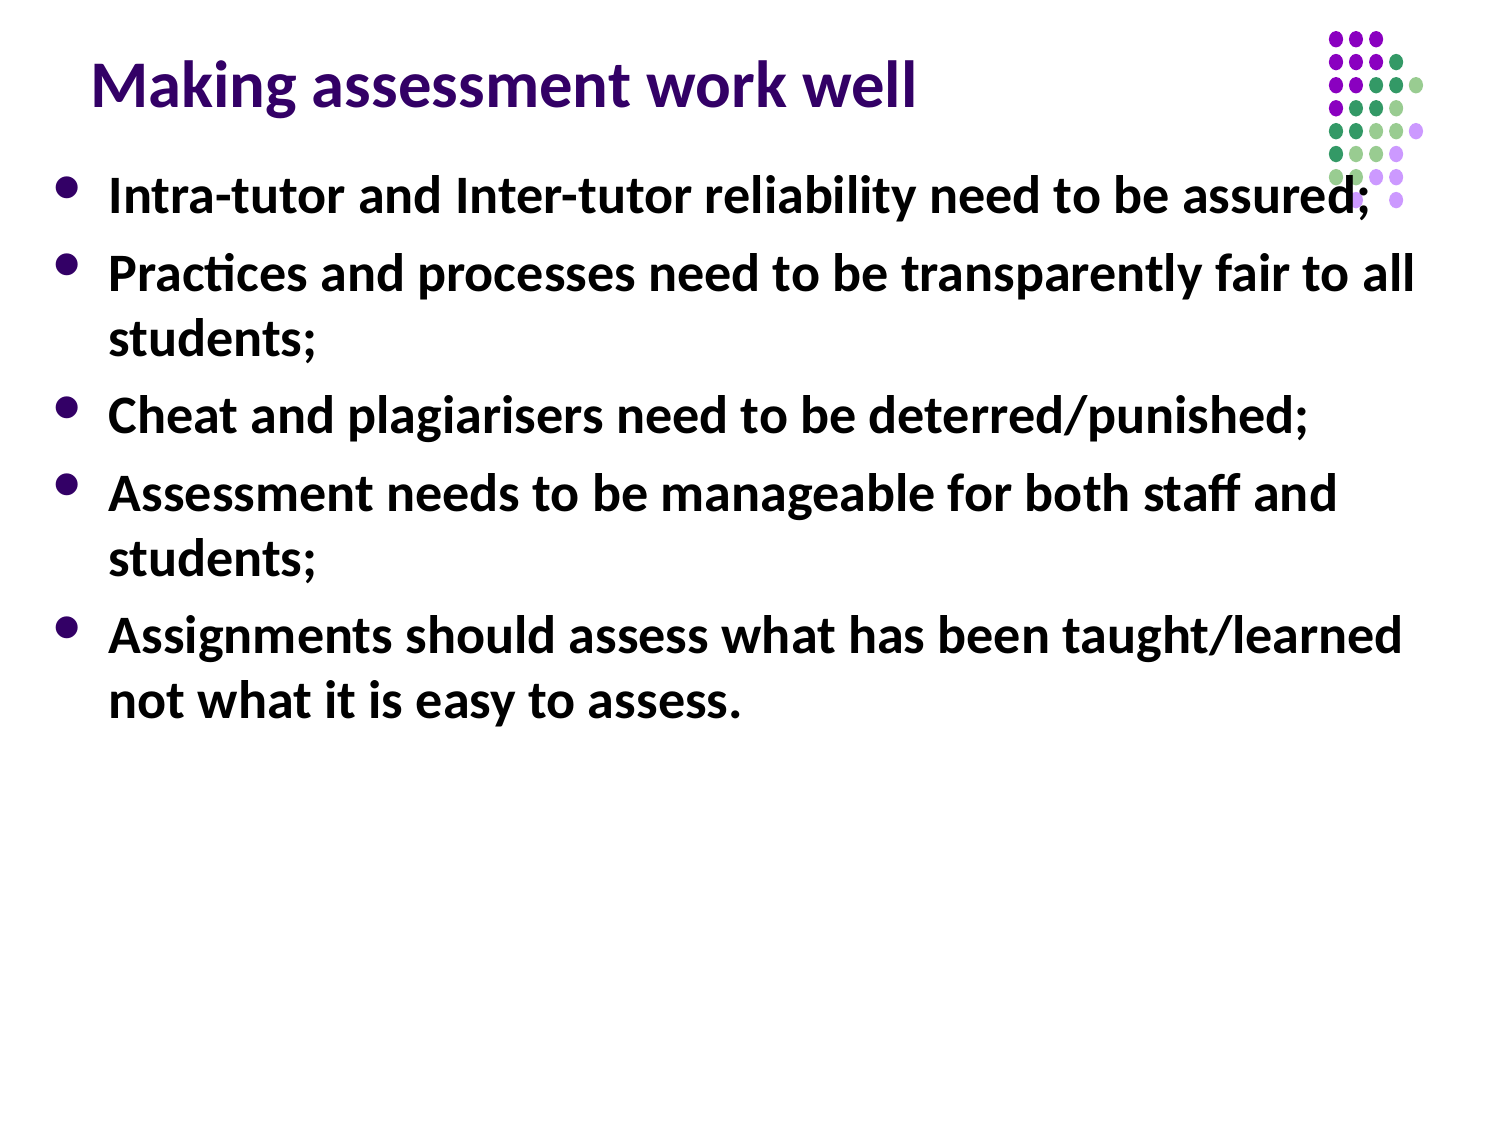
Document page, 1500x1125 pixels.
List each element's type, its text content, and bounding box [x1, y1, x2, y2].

title Making assessment work well [74, 19, 1313, 141]
list Intra-tutor and Inter-tutor reliability need to be assured; Practices and processes need to be transparently fair to all students; Cheat and plagiarisers need to be deterred/punished; Assessment needs to be manageable for both staff and students; Assignments should assess what has been taught/learned not what it is easy to assess. [37, 152, 1463, 1006]
